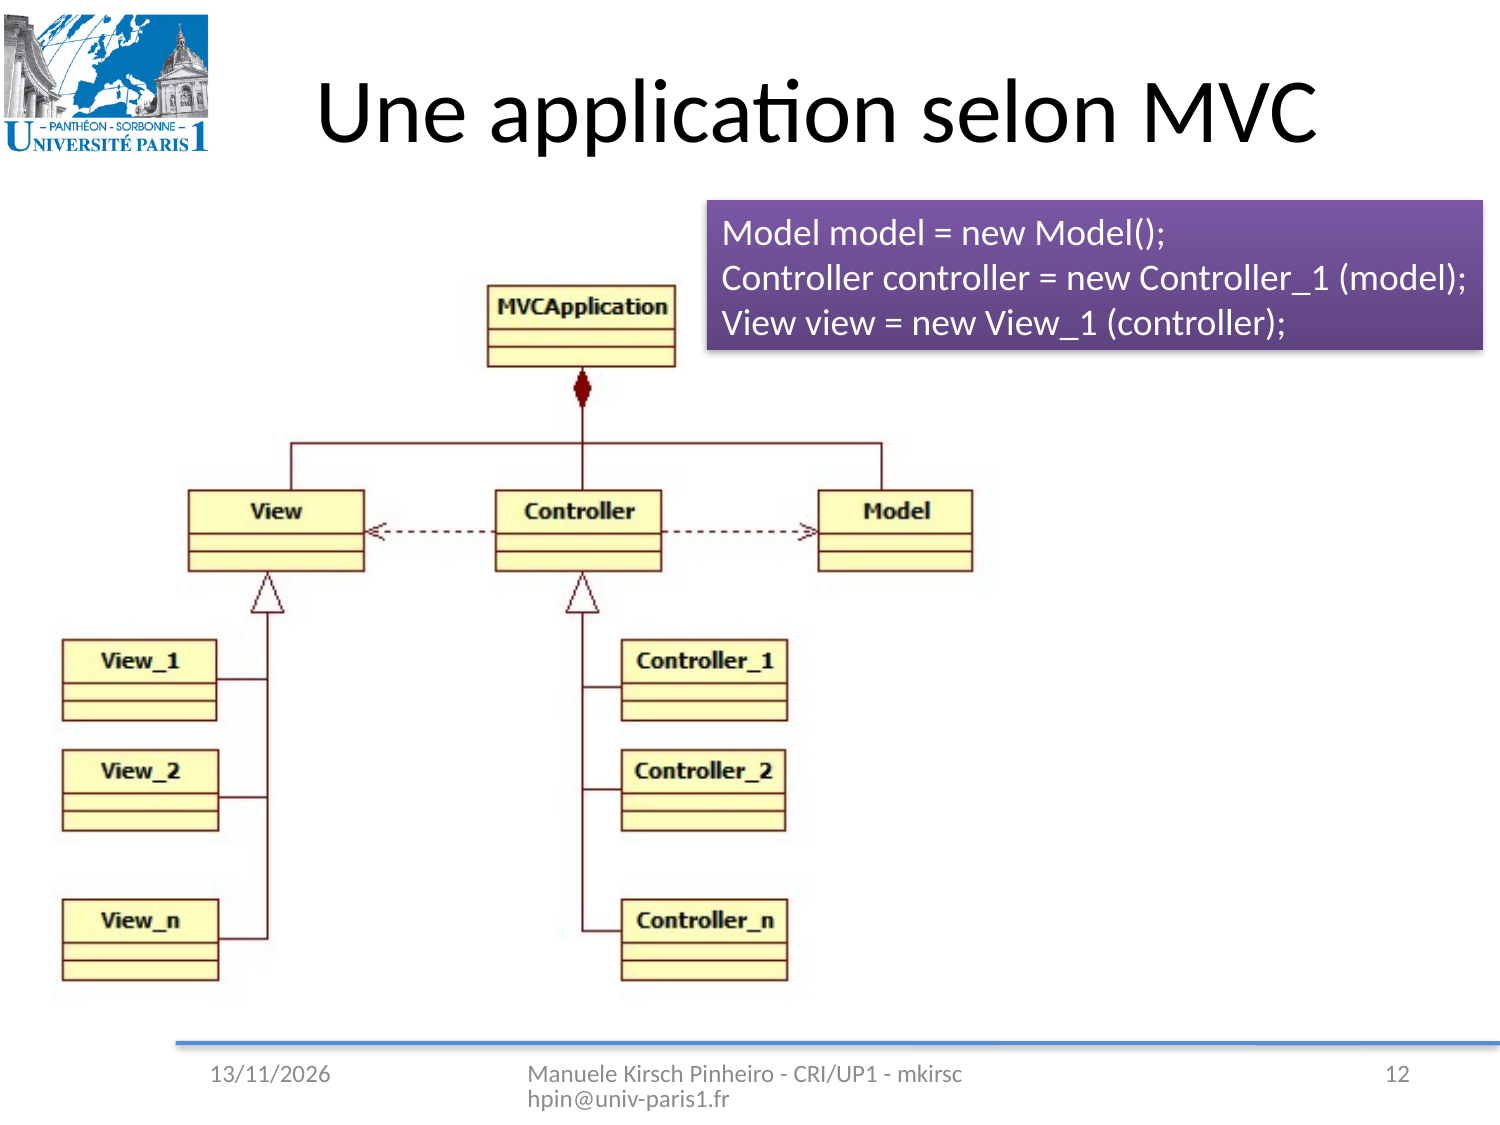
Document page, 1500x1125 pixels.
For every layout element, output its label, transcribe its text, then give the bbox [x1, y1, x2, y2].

title Une application selon MVC [210, 11, 1425, 200]
slide_number 12 [1074, 1042, 1425, 1103]
picture [23, 245, 1014, 1022]
picture [0, 11, 210, 153]
text_box Model model = new Model(); Controller controller = new Controller_1 (model); View view = new View_1 (controller); [706, 200, 1483, 350]
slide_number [95, 1042, 446, 1103]
footer Manuele Kirsch Pinheiro - CRI/UP1 - mkirschpin@univ-paris1.fr [512, 1042, 988, 1103]
